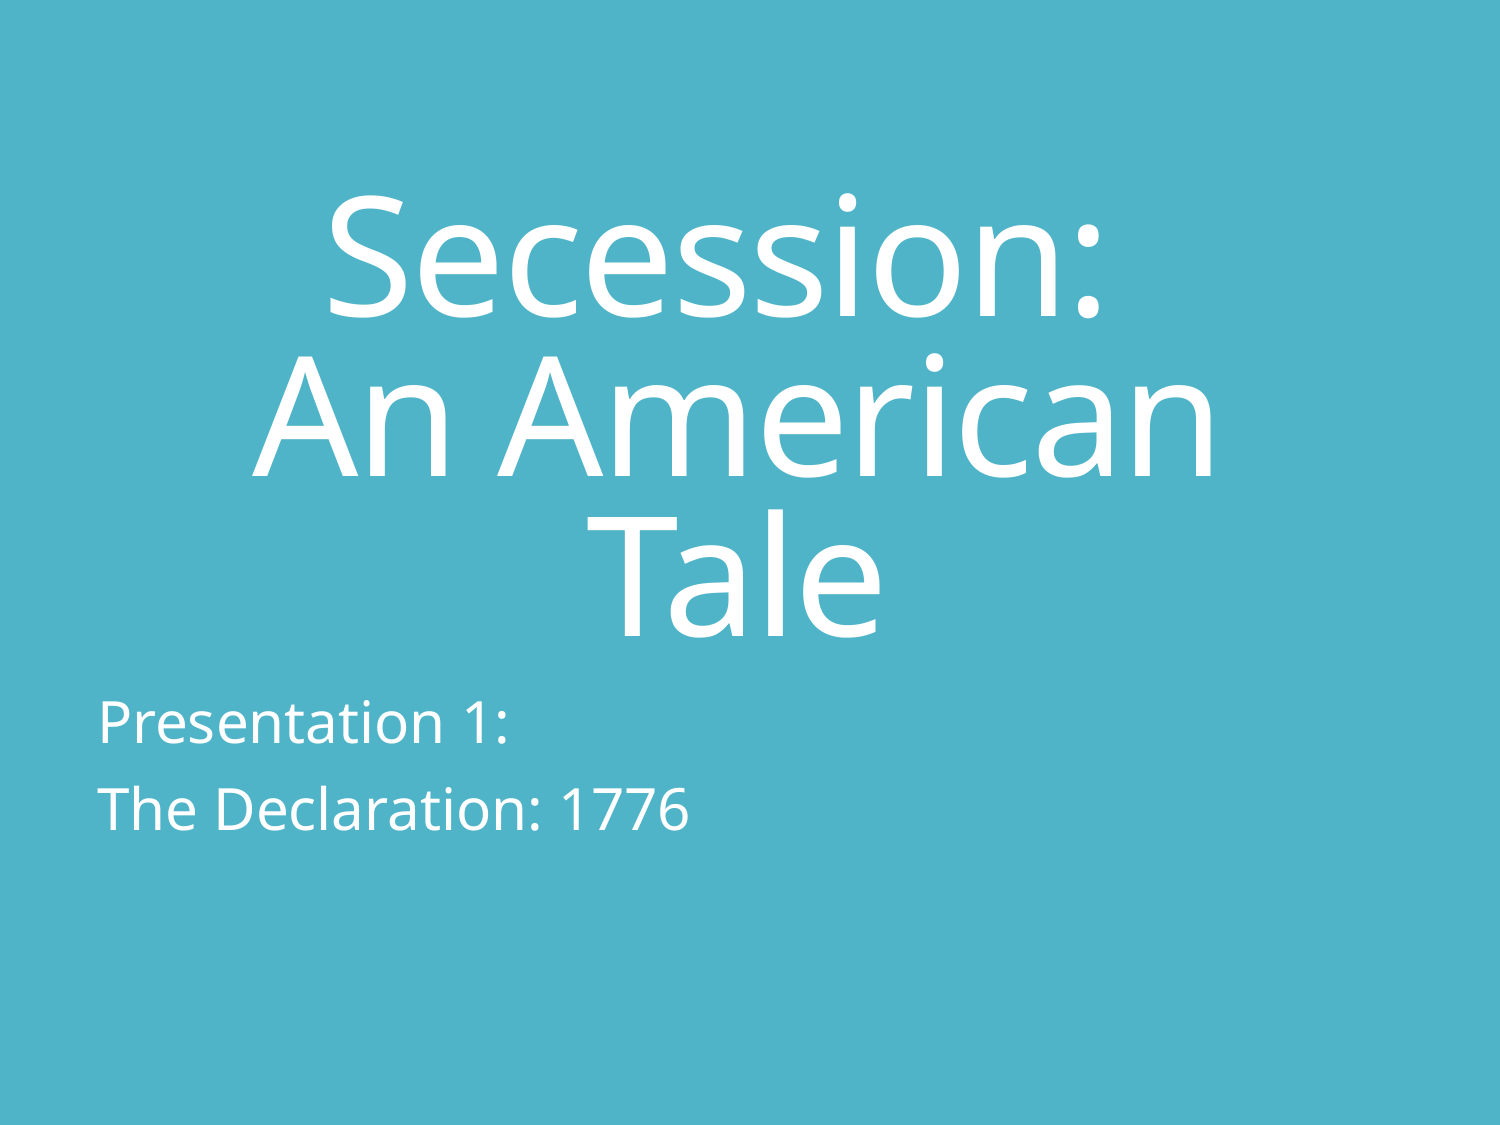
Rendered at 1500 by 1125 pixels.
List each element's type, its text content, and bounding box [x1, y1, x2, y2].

subtitle Presentation 1: The Declaration: 1776 [82, 688, 1218, 959]
title Secession: An American Tale [74, 126, 1401, 677]
